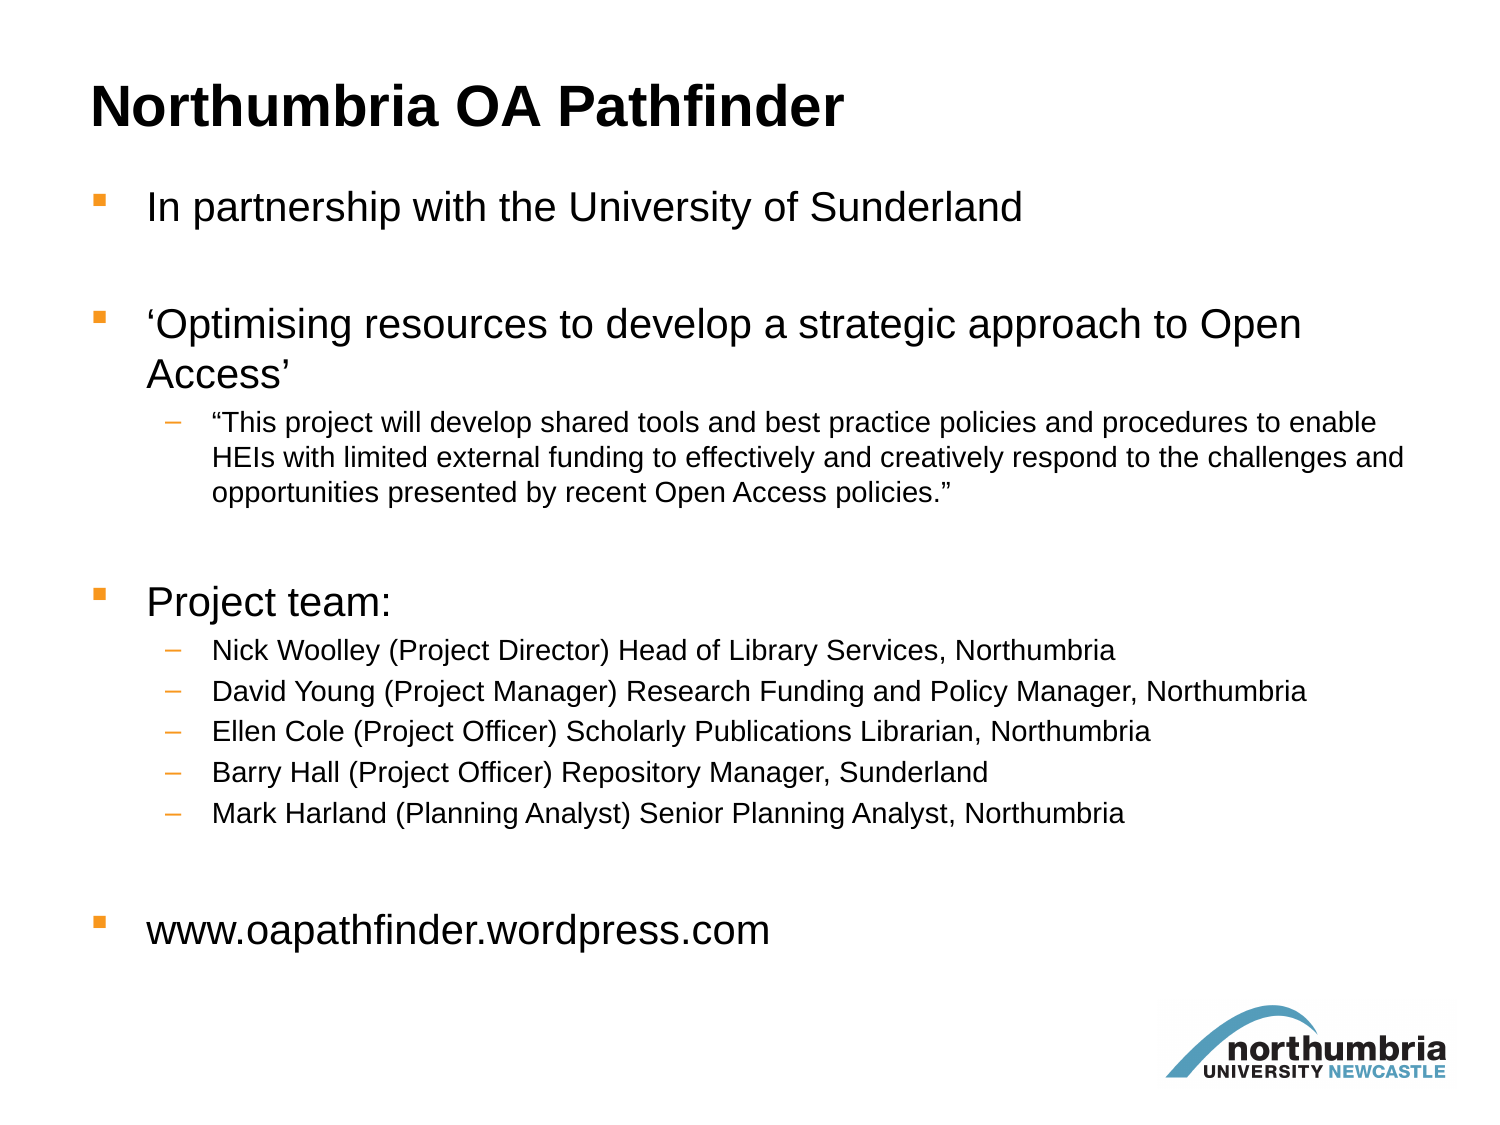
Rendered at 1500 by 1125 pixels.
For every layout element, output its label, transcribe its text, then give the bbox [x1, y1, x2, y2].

picture [1157, 999, 1457, 1089]
list In partnership with the University of Sunderland ‘Optimising resources to develop a strategic approach to Open Access’ “This project will develop shared tools and best practice policies and procedures to enable HEIs with limited external funding to effectively and creatively respond to the challenges and opportunities presented by recent Open Access policies.” Project team: Nick Woolley (Project Director) Head of Library Services, Northumbria David Young (Project Manager) Research Funding and Policy Manager, Northumbria Ellen Cole (Project Officer) Scholarly Publications Librarian, Northumbria Barry Hall (Project Officer) Repository Manager, Sunderland Mark Harland (Planning Analyst) Senior Planning Analyst, Northumbria www.oapathfinder.wordpress.com [75, 172, 1425, 1005]
title Northumbria OA Pathfinder [75, 45, 1425, 161]
